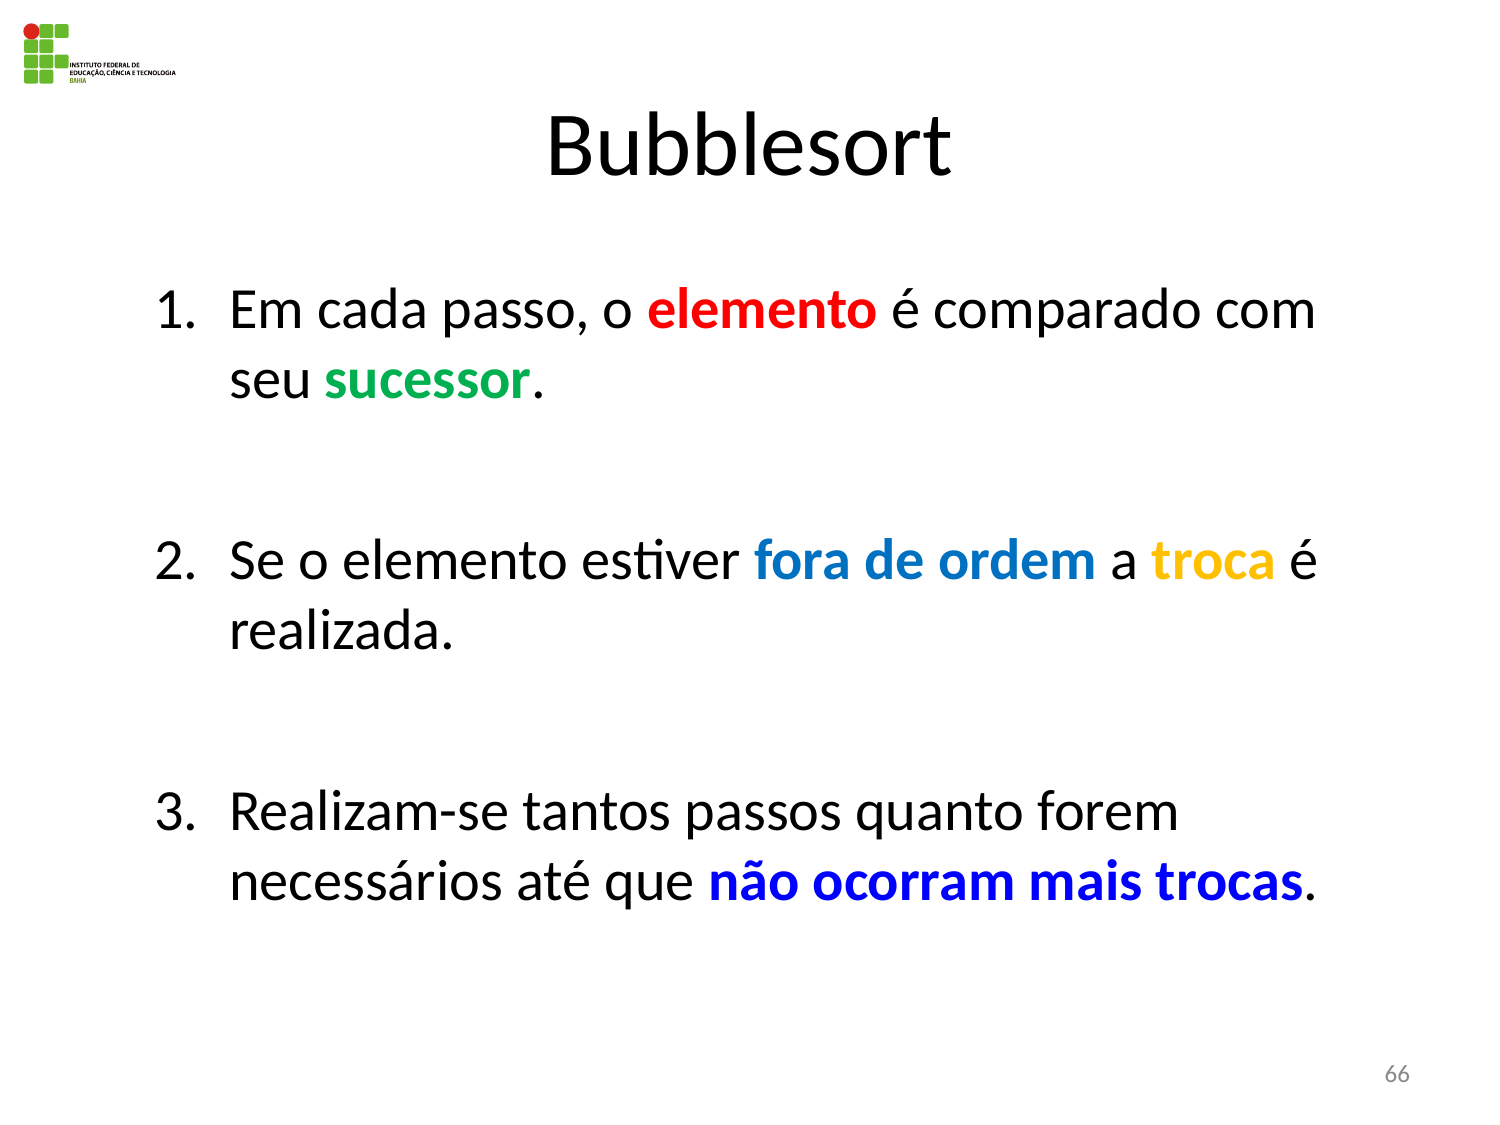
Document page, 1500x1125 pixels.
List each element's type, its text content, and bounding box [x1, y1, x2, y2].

slide_number 66 [1074, 1042, 1425, 1103]
title Bubblesort [75, 45, 1425, 233]
list Em cada passo, o elemento é comparado com seu sucessor. Se o elemento estiver fora de ordem a troca é realizada. Realizam-se tantos passos quanto forem necessários até que não ocorram mais trocas. [75, 262, 1425, 1005]
